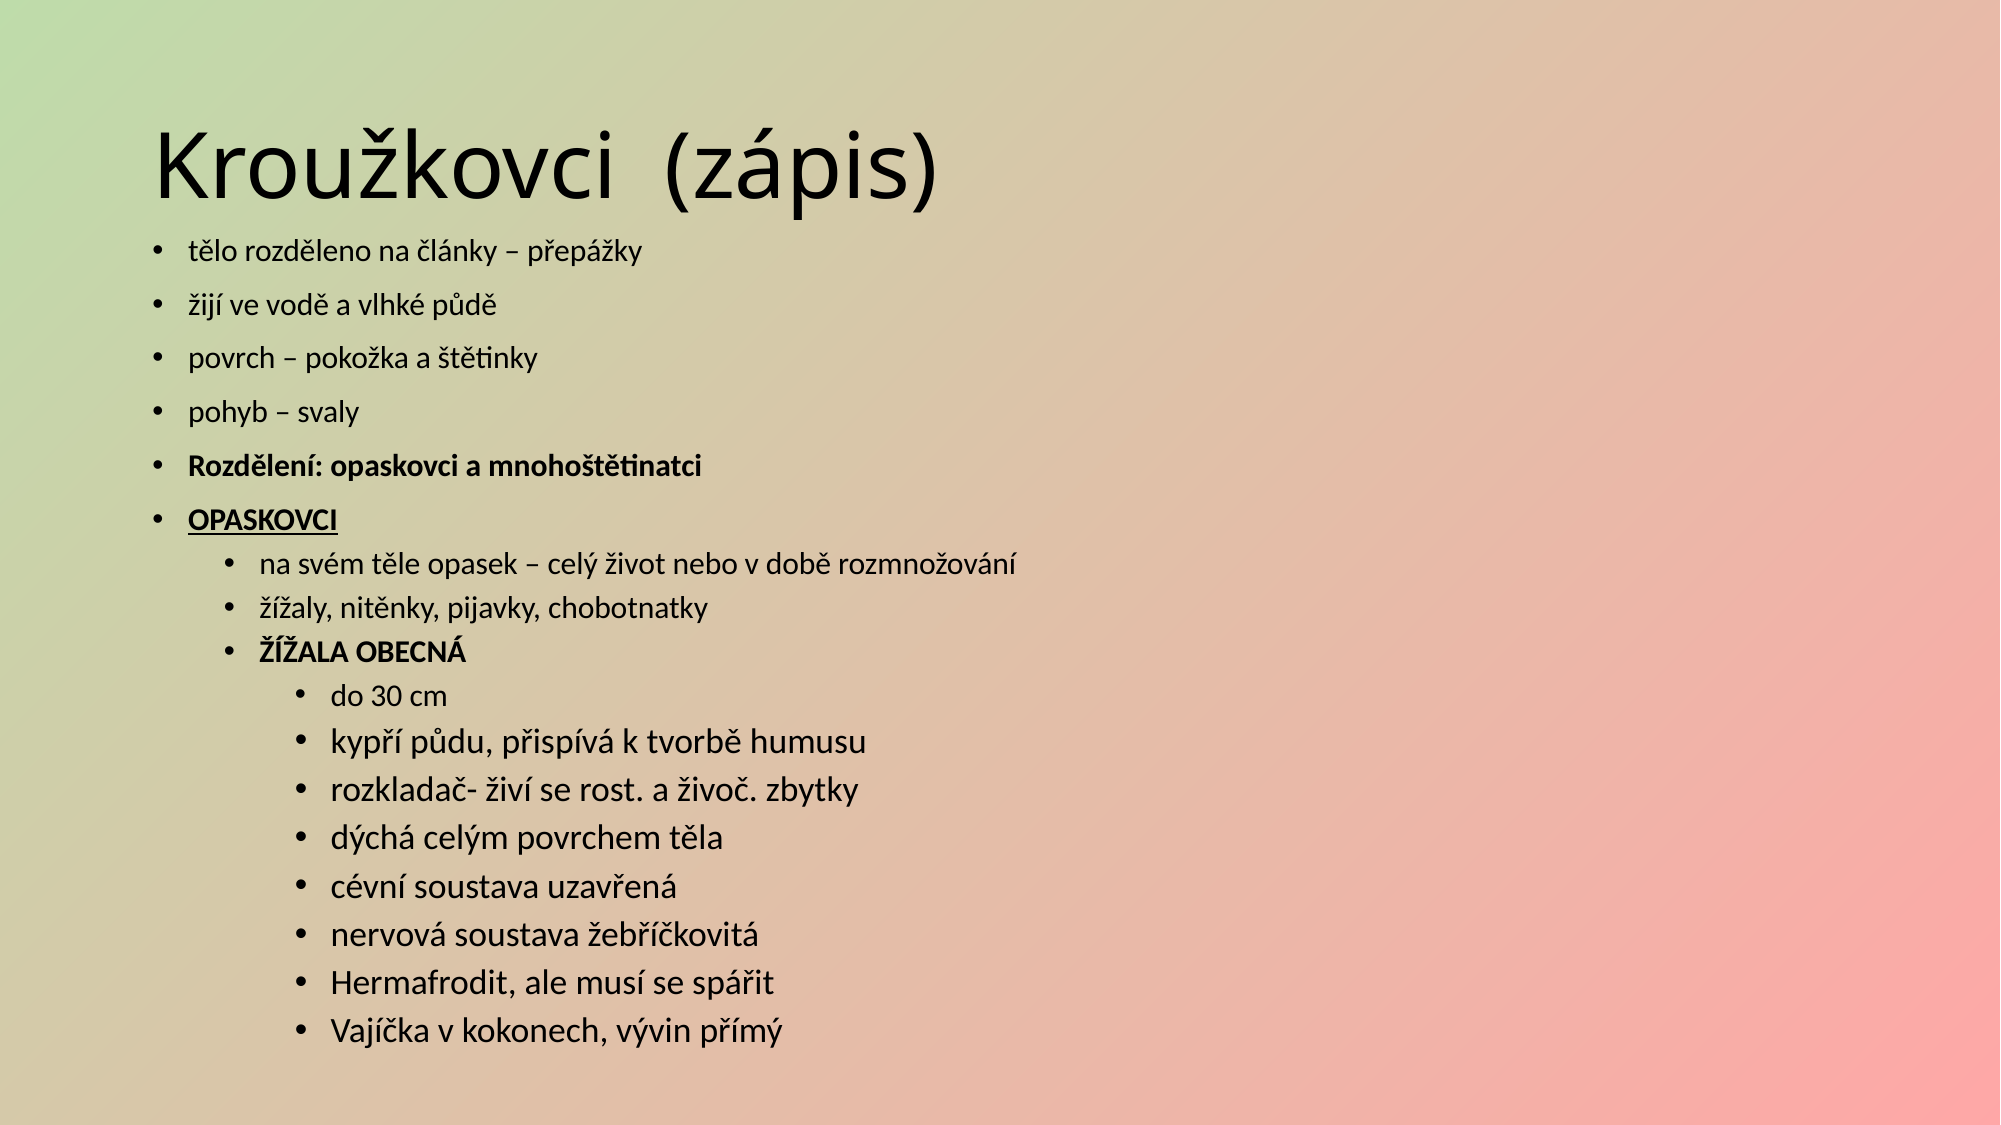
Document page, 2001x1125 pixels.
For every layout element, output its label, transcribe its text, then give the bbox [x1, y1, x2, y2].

title Kroužkovci (zápis) [137, 59, 1863, 226]
list tělo rozděleno na články – přepážky žijí ve vodě a vlhké půdě povrch – pokožka a štětinky pohyb – svaly Rozdělení: opaskovci a mnohoštětinatci OPASKOVCI na svém těle opasek – celý život nebo v době rozmnožování žížaly, nitěnky, pijavky, chobotnatky ŽÍŽALA OBECNÁ do 30 cm kypří půdu, přispívá k tvorbě humusu rozkladač- živí se rost. a živoč. zbytky dýchá celým povrchem těla cévní soustava uzavřená nervová soustava žebříčkovitá Hermafrodit, ale musí se spářit Vajíčka v kokonech, vývin přímý [137, 226, 1863, 1066]
